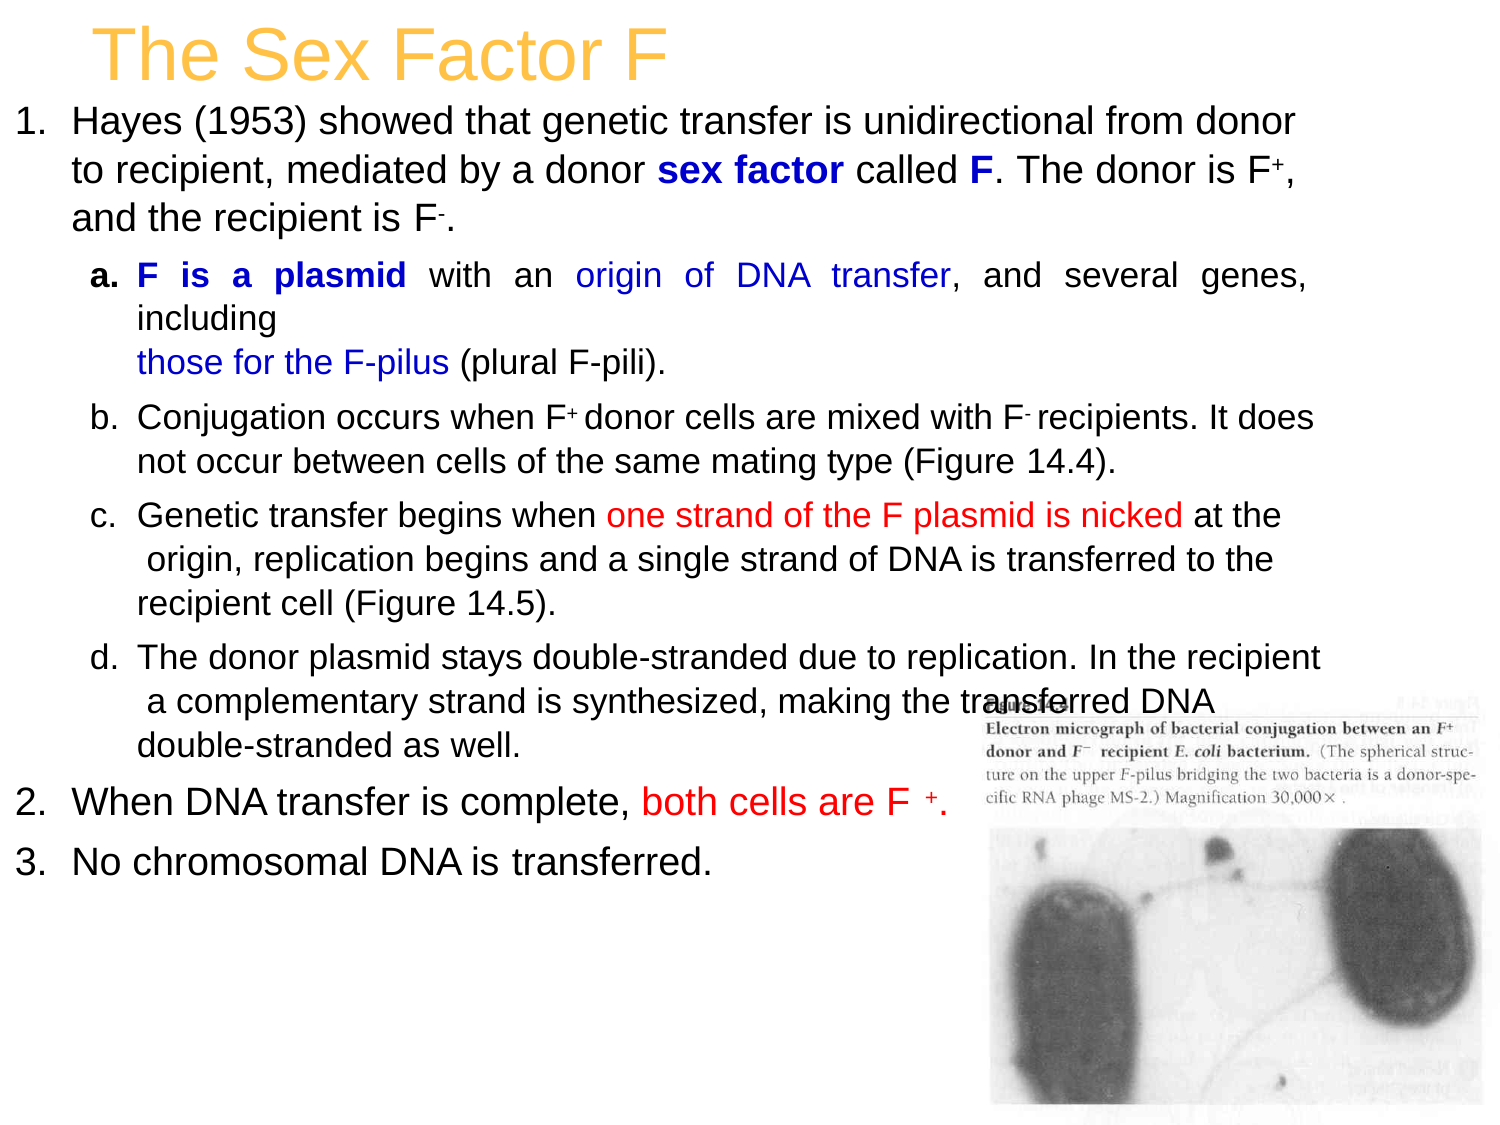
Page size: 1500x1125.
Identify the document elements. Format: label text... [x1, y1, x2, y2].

text_box [981, 690, 1500, 1125]
text_box Hayes (1953) showed that genetic transfer is unidirectional from donor to recipient, mediated by a donor sex factor called F. The donor is F+, and the recipient is F-. F is a plasmid with an origin of DNA transfer, and several genes, including those for the F-pilus (plural F-pili). Conjugation occurs when F+ donor cells are mixed with F- recipients. It does not occur between cells of the same mating type (Figure 14.4). Genetic transfer begins when one strand of the F plasmid is nicked at the origin, replication begins and a single strand of DNA is transferred to the recipient cell (Figure 14.5). The donor plasmid stays double-stranded due to replication. In the recipient a complementary strand is synthesized, making the transferred DNA double-stranded as well. When DNA transfer is complete, both cells are F +. No chromosomal DNA is transferred. [10, 93, 1333, 884]
title The Sex Factor F [89, 3, 674, 93]
